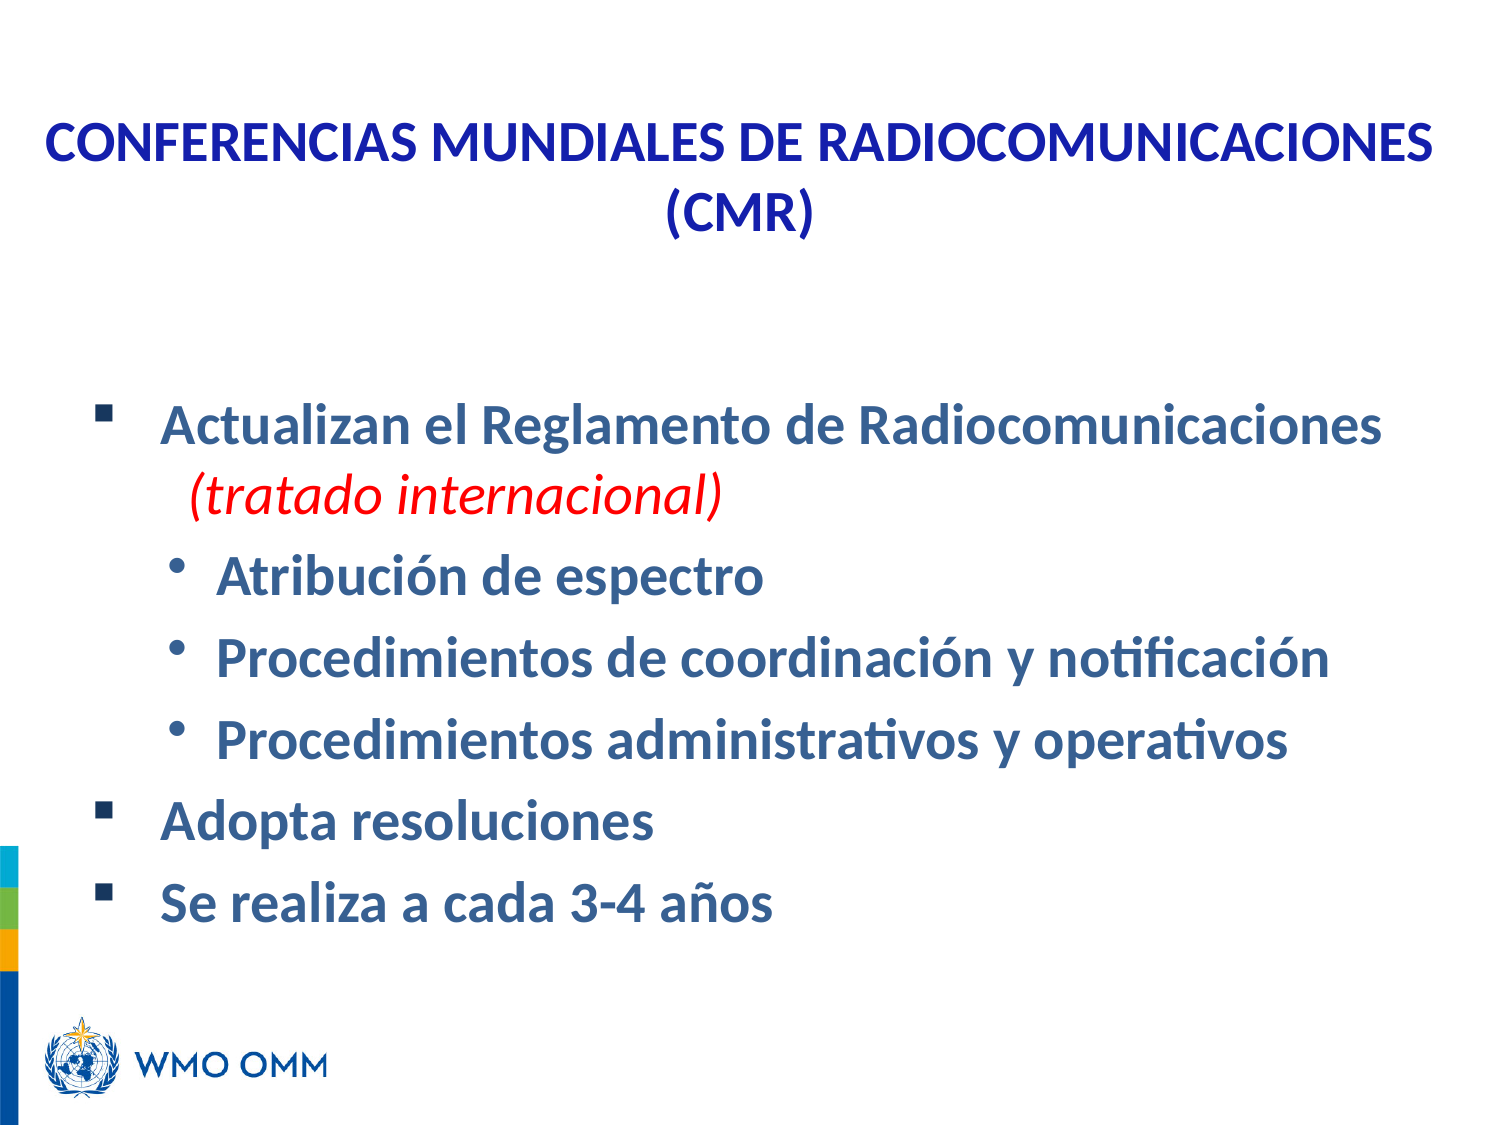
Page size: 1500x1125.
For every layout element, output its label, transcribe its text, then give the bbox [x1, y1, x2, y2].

text_box Actualizan el Reglamento de Radiocomunicaciones (tratado internacional) Atribución de espectro Procedimientos de coordinación y notificación Procedimientos administrativos y operativos Adopta resoluciones Se realiza a cada 3-4 años [75, 296, 1405, 942]
picture [0, 845, 327, 1125]
text_box CONFERENCIAS MUNDIALES DE RADIOCOMUNICACIONES (CMR) [30, 103, 1450, 244]
